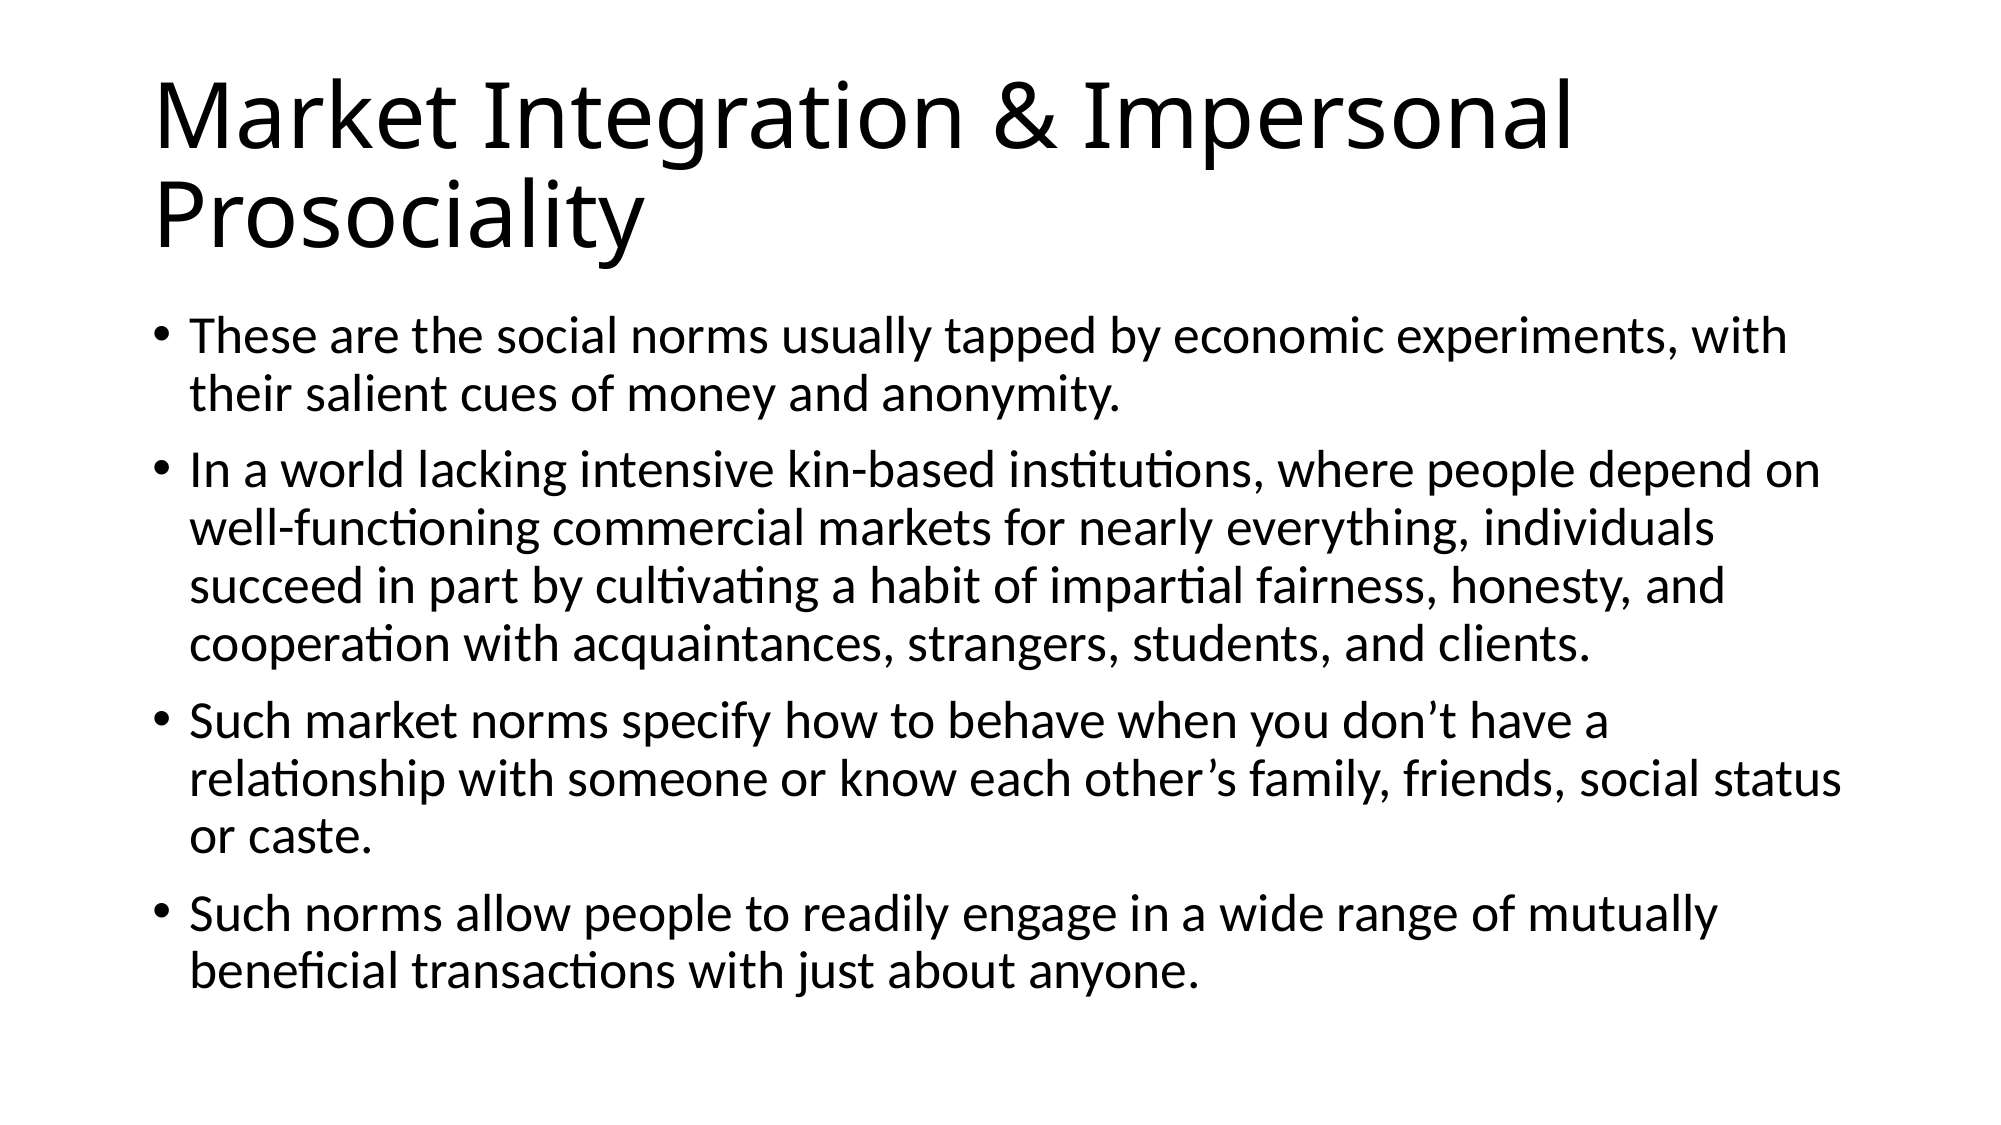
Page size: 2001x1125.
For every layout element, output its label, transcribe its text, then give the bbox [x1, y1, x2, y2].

title Market Integration & Impersonal Prosociality [137, 59, 1863, 278]
list These are the social norms usually tapped by economic experiments, with their salient cues of money and anonymity. In a world lacking intensive kin-based institutions, where people depend on well-functioning commercial markets for nearly everything, individuals succeed in part by cultivating a habit of impartial fairness, honesty, and cooperation with acquaintances, strangers, students, and clients. Such market norms specify how to behave when you don’t have a relationship with someone or know each other’s family, friends, social status or caste. Such norms allow people to readily engage in a wide range of mutually beneficial transactions with just about anyone. [137, 299, 1863, 1014]
